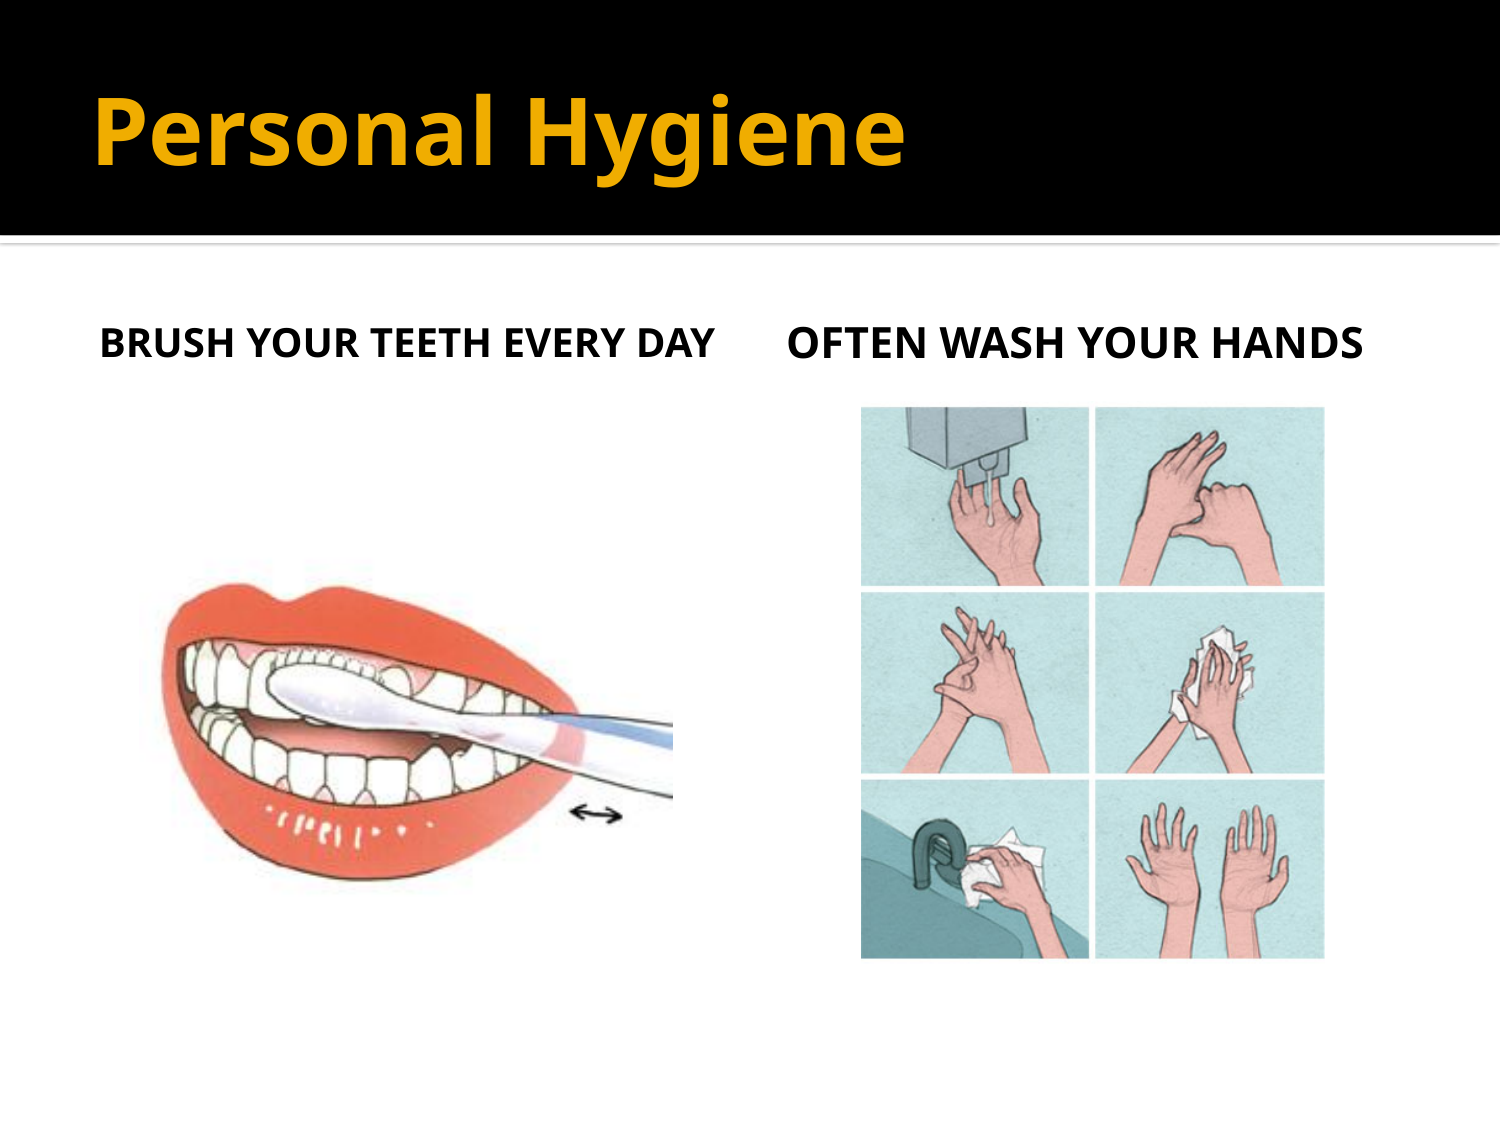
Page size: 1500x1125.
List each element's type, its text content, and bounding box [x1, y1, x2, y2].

title Personal Hygiene [75, 24, 1425, 231]
list Often wash your hands [761, 278, 1425, 396]
list Brush your teeth every day [75, 278, 738, 396]
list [139, 527, 674, 924]
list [861, 401, 1326, 1050]
